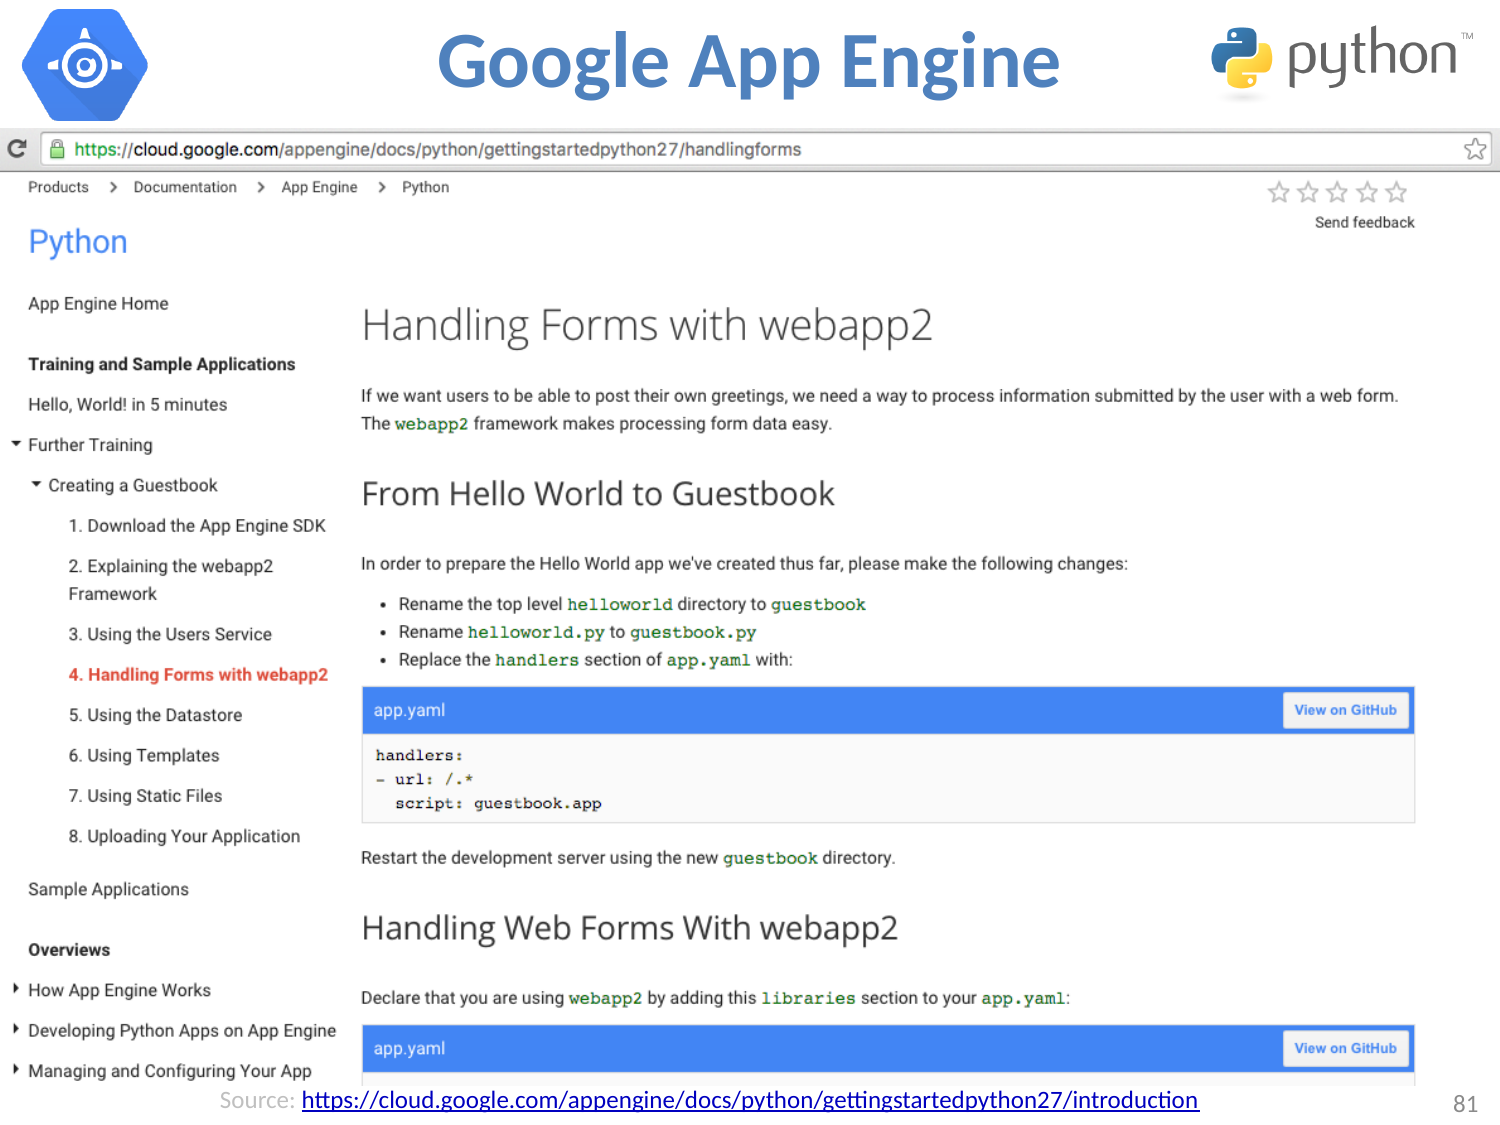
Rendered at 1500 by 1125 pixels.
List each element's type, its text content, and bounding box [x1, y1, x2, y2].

picture [20, 9, 148, 121]
slide_number 81 [1399, 1094, 1494, 1122]
picture [0, 128, 1500, 1086]
title Google App Engine [227, 0, 1273, 112]
text_box Source: https://cloud.google.com/appengine/docs/python/gettingstartedpython27/introduction [175, 1094, 1245, 1121]
picture [1168, 9, 1498, 121]
